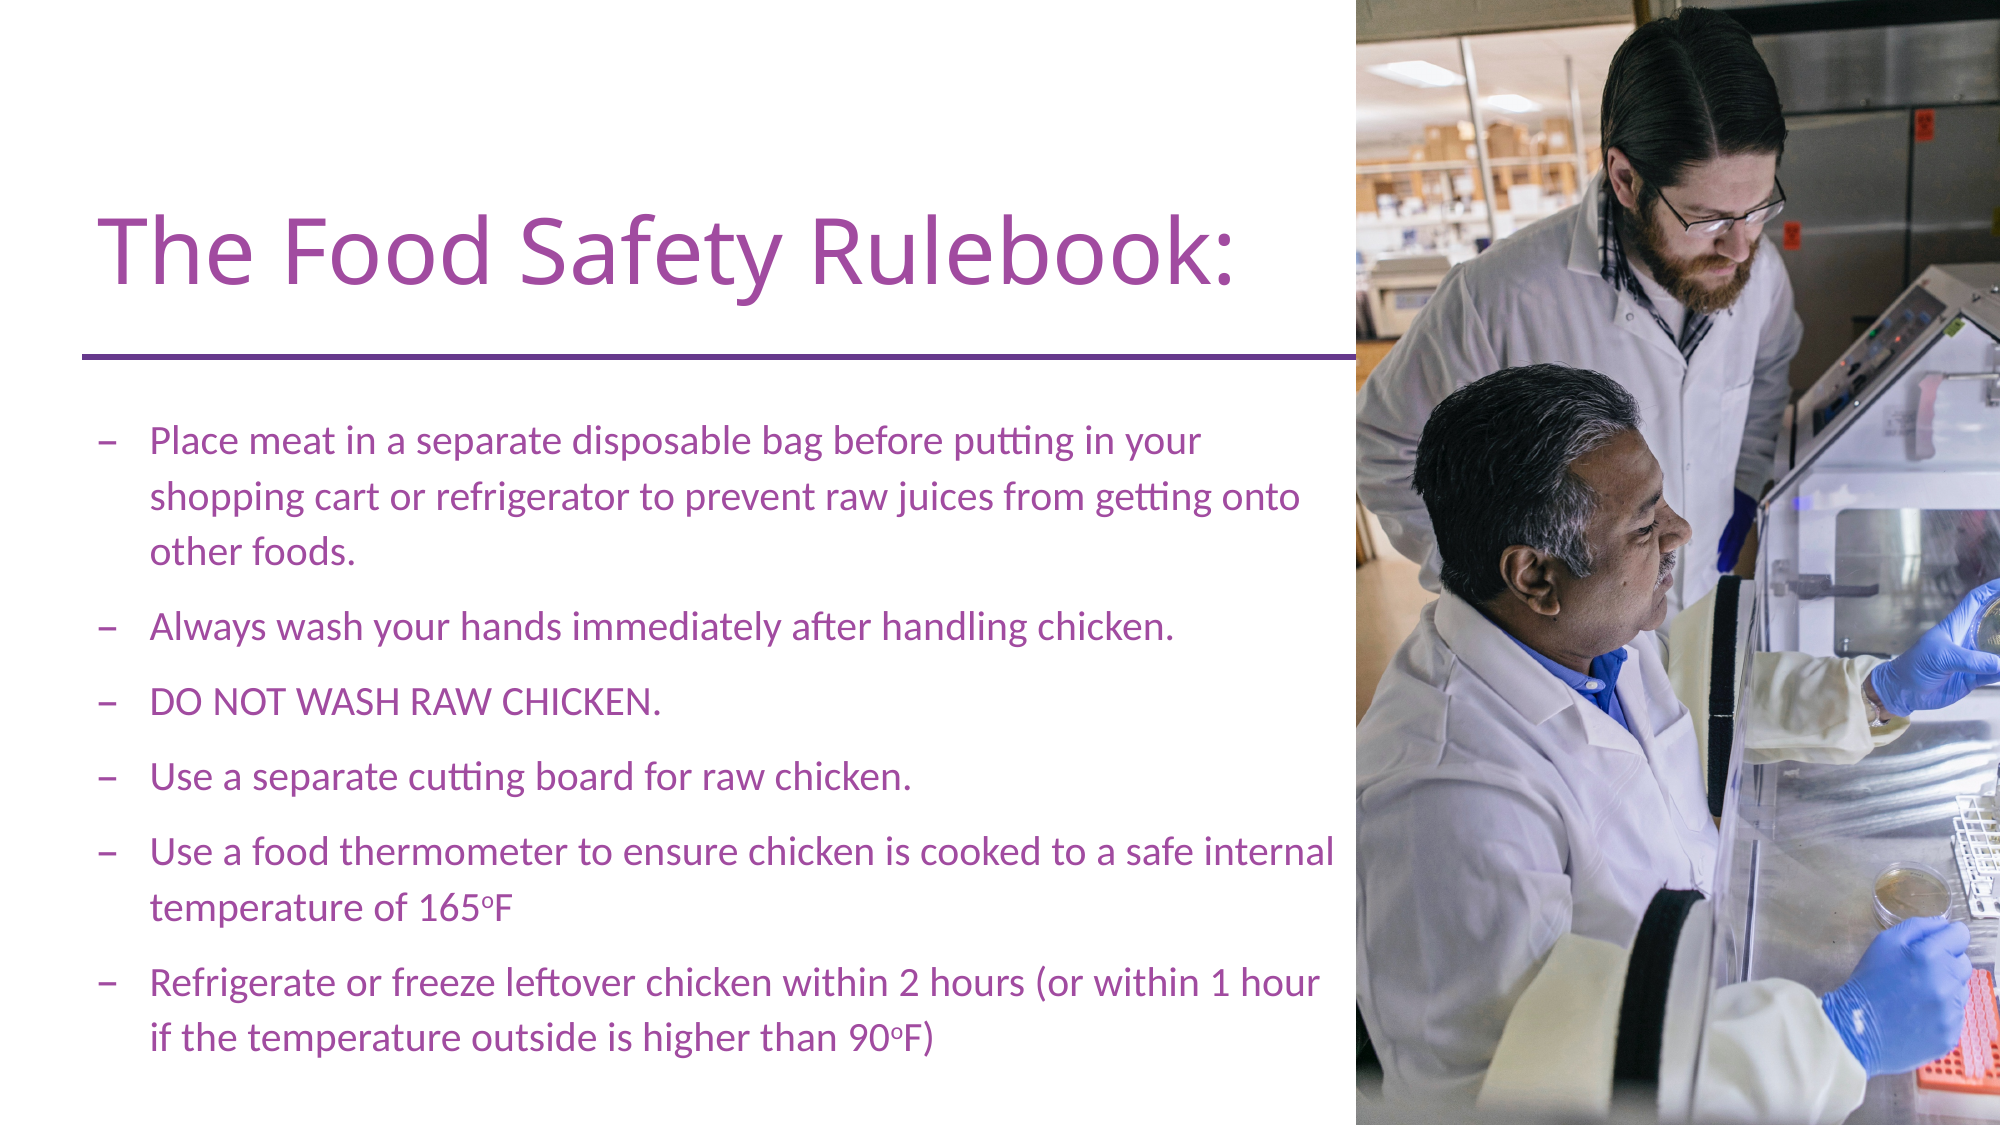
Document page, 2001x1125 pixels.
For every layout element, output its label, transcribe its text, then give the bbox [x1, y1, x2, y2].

list Place meat in a separate disposable bag before putting in your shopping cart or refrigerator to prevent raw juices from getting onto other foods. Always wash your hands immediately after handling chicken. DO NOT WASH RAW CHICKEN. Use a separate cutting board for raw chicken. Use a food thermometer to ensure chicken is cooked to a safe internal temperature of 165oF Refrigerate or freeze leftover chicken within 2 hours (or within 1 hour if the temperature outside is higher than 90oF) [82, 399, 1355, 1095]
title The Food Safety Rulebook: [82, 189, 1355, 350]
picture [1355, 0, 2000, 1125]
text_box [0, 0, 1355, 1125]
